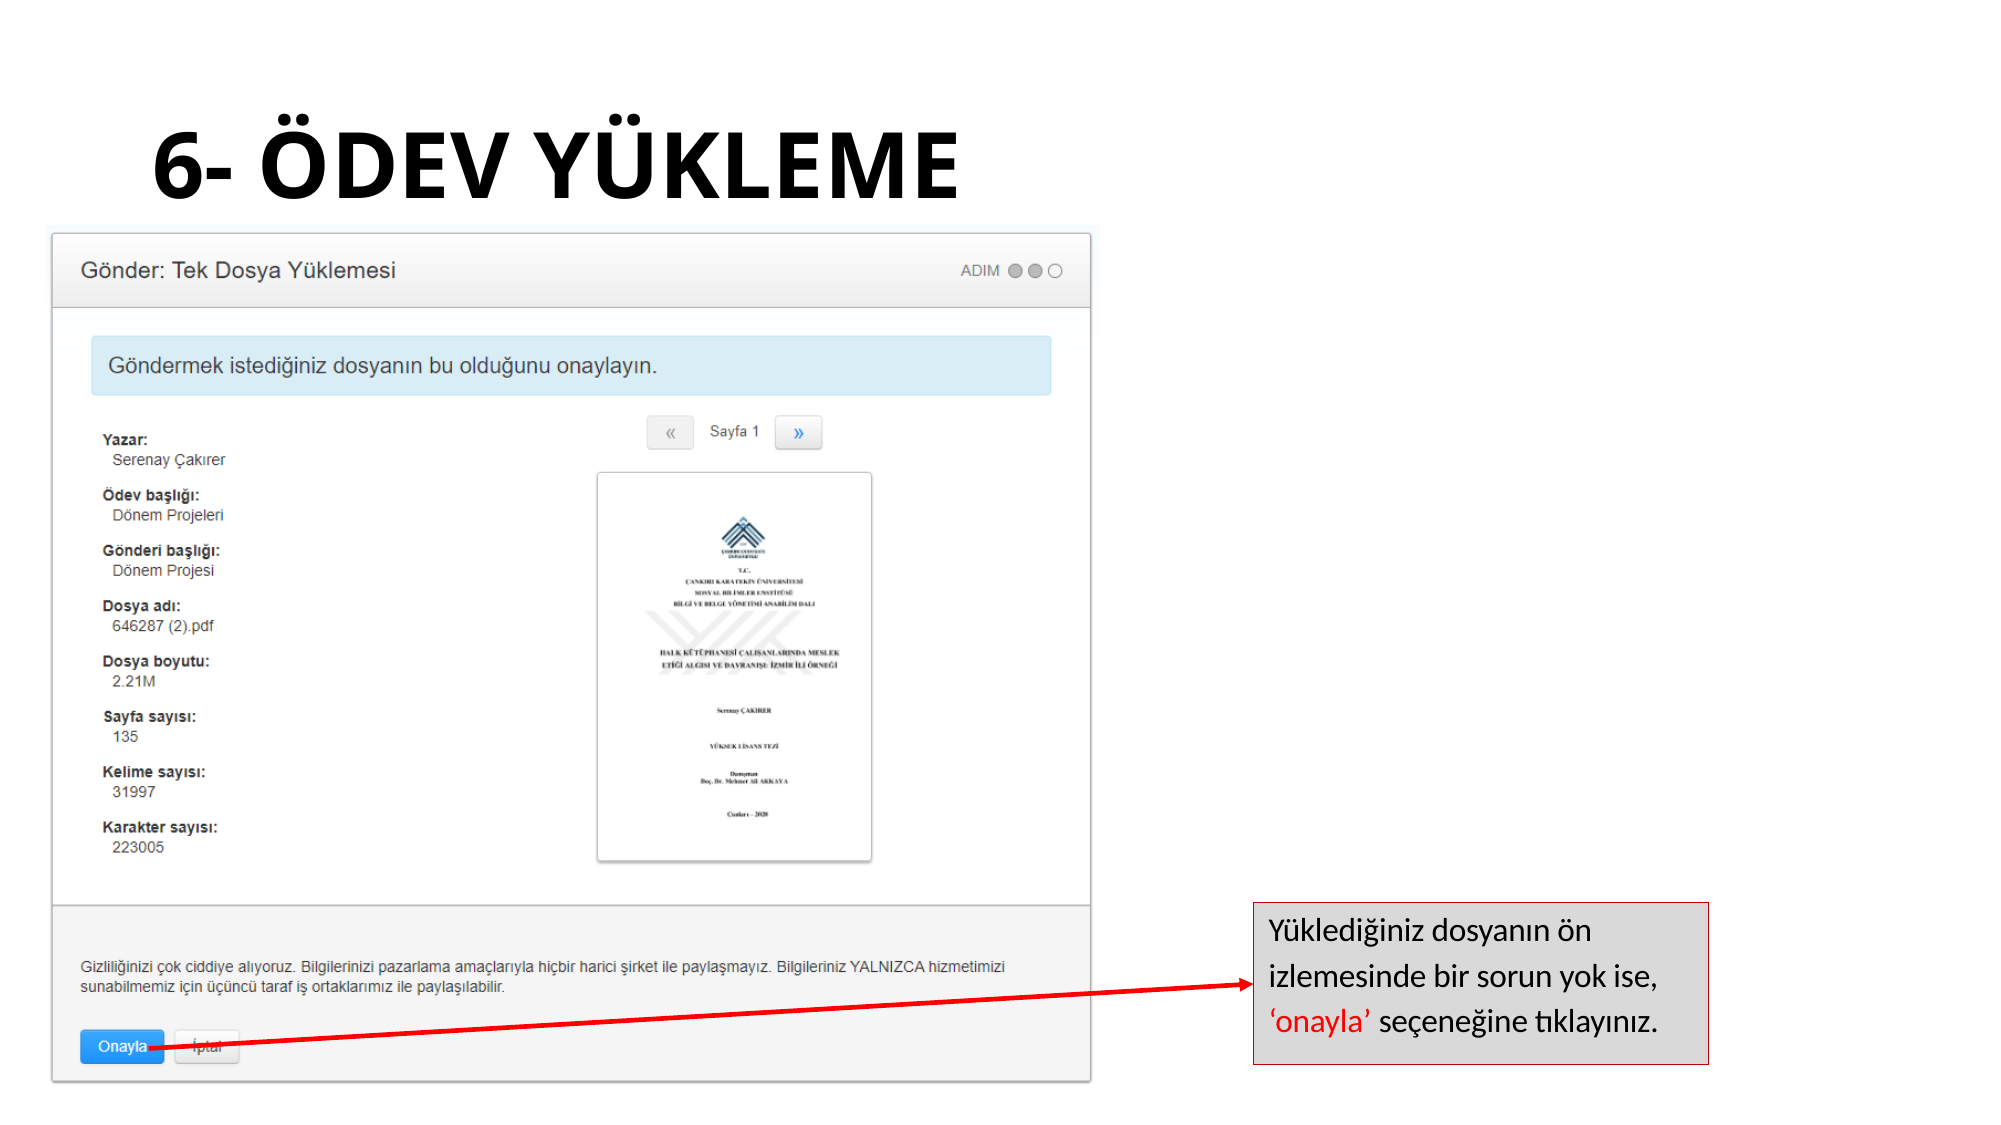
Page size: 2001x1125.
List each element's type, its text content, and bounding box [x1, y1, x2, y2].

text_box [148, 983, 1254, 1049]
text_box Yüklediğiniz dosyanın ön izlemesinde bir sorun yok ise, ‘onayla’ seçeneğine tıklayınız. [1253, 902, 1709, 1065]
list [45, 225, 1100, 1085]
title 6- ÖDEV YÜKLEME [137, 59, 1863, 278]
